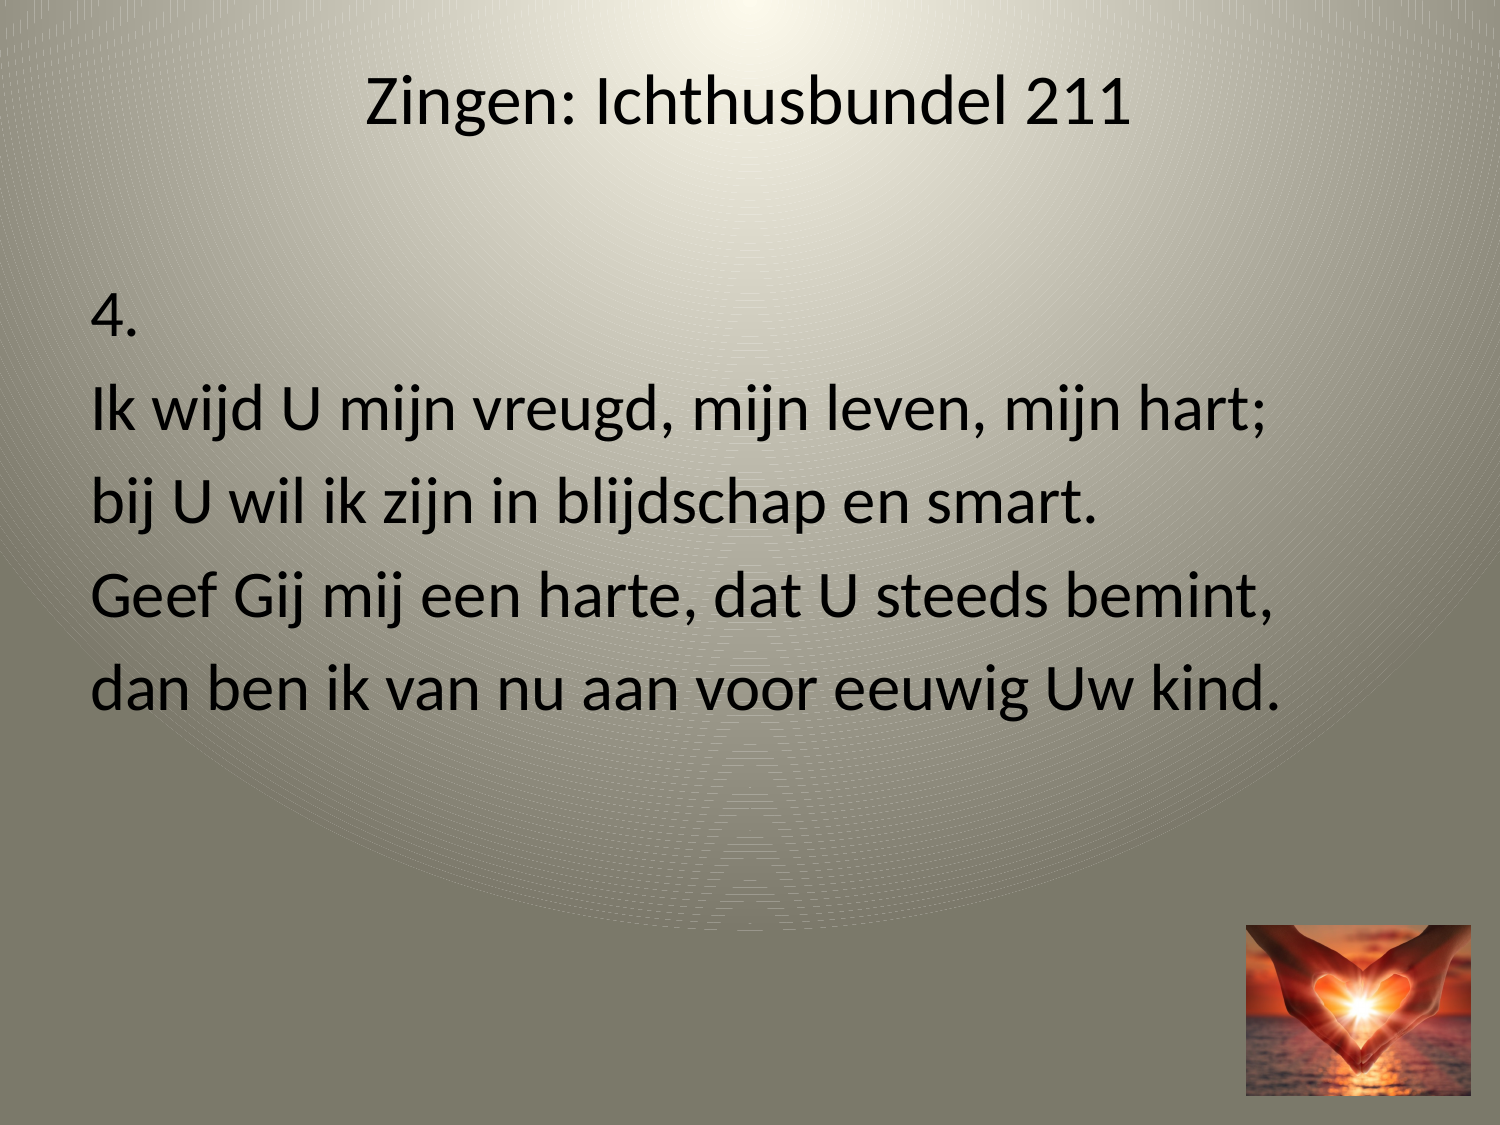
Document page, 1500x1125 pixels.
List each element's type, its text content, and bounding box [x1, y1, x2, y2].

list 4. Ik wijd U mijn vreugd, mijn leven, mijn hart; bij U wil ik zijn in blijdschap en smart. Geef Gij mij een harte, dat U steeds bemint, dan ben ik van nu aan voor eeuwig Uw kind. [75, 262, 1425, 1005]
title Zingen: Ichthusbundel 211 [75, 45, 1425, 233]
picture [1245, 924, 1471, 1097]
